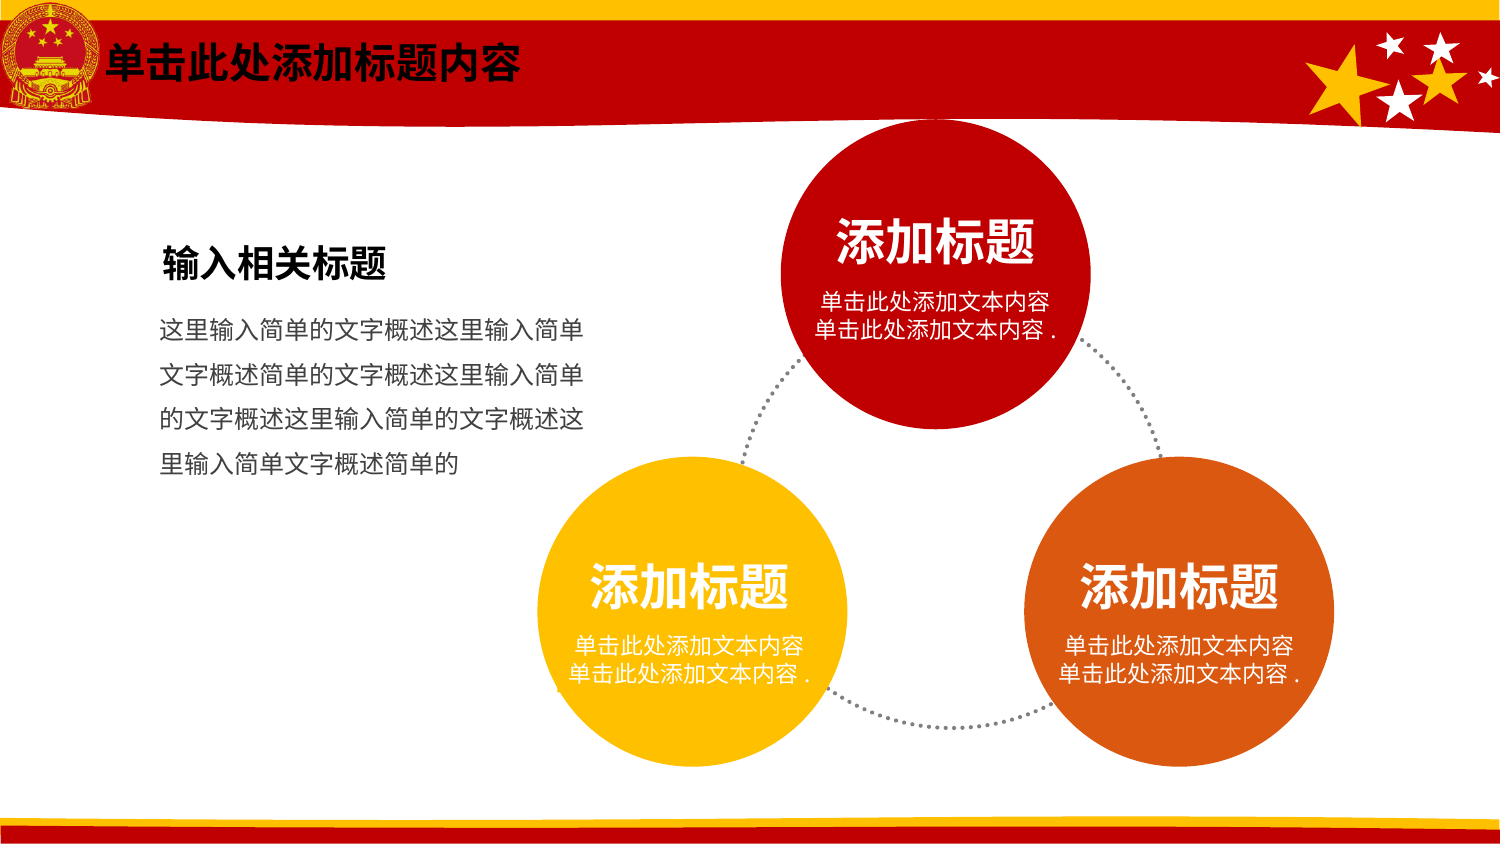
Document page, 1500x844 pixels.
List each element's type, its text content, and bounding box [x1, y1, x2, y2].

text_box 输入相关标题 [147, 232, 479, 293]
text_box [744, 351, 1161, 729]
picture [0, 2, 100, 109]
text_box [1023, 456, 1335, 767]
text_box 这里输入简单的文字概述这里输入简单文字概述简单的文字概述这里输入简单的文字概述这里输入简单的文字概述这里输入简单文字概述简单的 [144, 291, 609, 487]
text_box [537, 456, 848, 767]
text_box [780, 118, 1091, 430]
text_box 单击此处添加标题内容 [89, 29, 561, 95]
